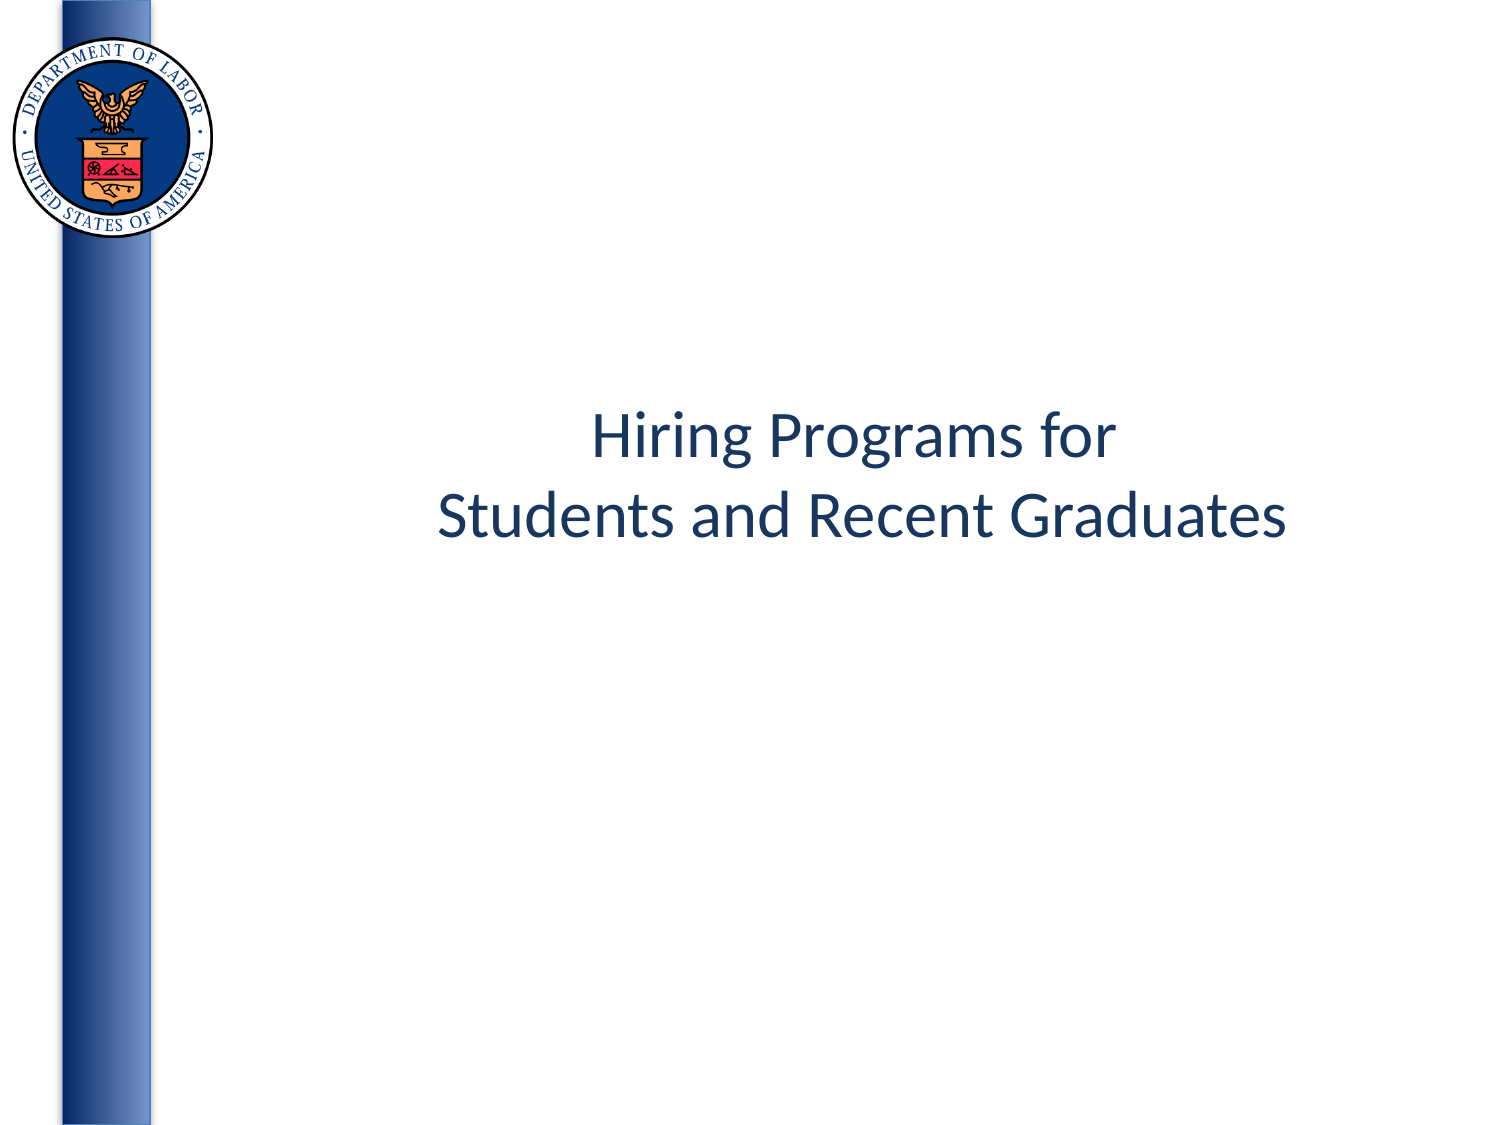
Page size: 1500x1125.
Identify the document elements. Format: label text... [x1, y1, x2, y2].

title Hiring Programs for Students and Recent Graduates [224, 349, 1500, 592]
picture [12, 37, 213, 238]
